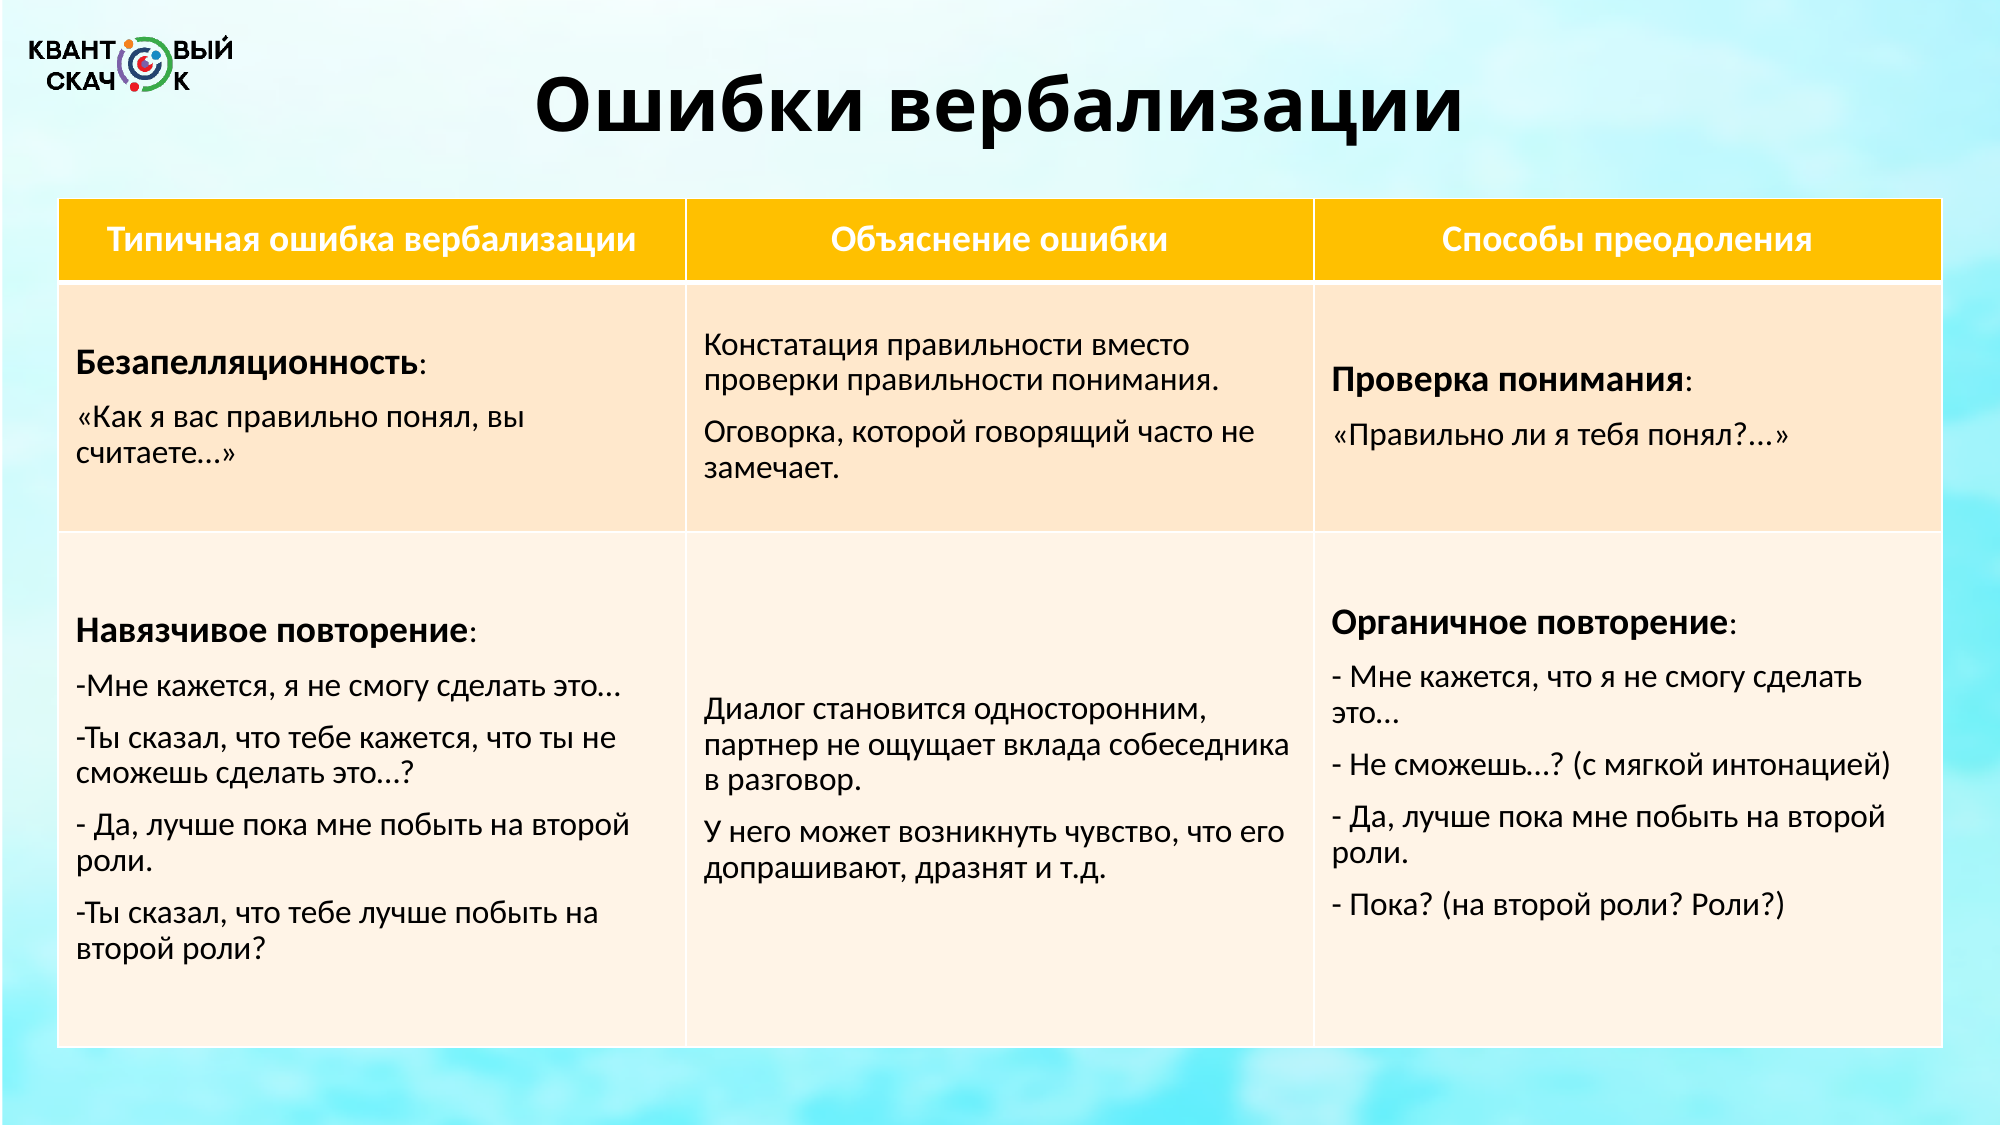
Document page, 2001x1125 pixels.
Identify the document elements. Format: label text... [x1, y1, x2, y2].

table_cell Органичное повторение: - Мне кажется, что я не смогу сделать это… - Не сможешь…? (с мягкой интонацией) - Да, лучше пока мне побыть на второй роли. - Пока? (на второй роли? Роли?) [1315, 533, 1941, 1046]
title Ошибки вербализации [137, 66, 1863, 149]
table_cell Проверка понимания: «Правильно ли я тебя понял?...» [1315, 285, 1941, 531]
table_cell Констатация правильности вместо проверки правильности понимания. Оговорка, которой говорящий часто не замечает. [687, 285, 1313, 531]
table_header Способы преодоления [1315, 199, 1941, 280]
picture [2, 0, 2000, 1125]
table_cell Безапелляционность: «Как я вас правильно понял, вы считаете…» [59, 285, 685, 531]
table_cell Диалог становится односторонним, партнер не ощущает вклада собеседника в разговор. У него может возникнуть чувство, что его допрашивают, дразнят и т.д. [687, 533, 1313, 1046]
table_header Типичная ошибка вербализации [59, 199, 685, 280]
table_header Объяснение ошибки [687, 199, 1313, 280]
table_cell Навязчивое повторение: -Мне кажется, я не смогу сделать это… -Ты сказал, что тебе кажется, что ты не сможешь сделать это…? - Да, лучше пока мне побыть на второй роли. -Ты сказал, что тебе лучше побыть на второй роли? [59, 533, 685, 1046]
